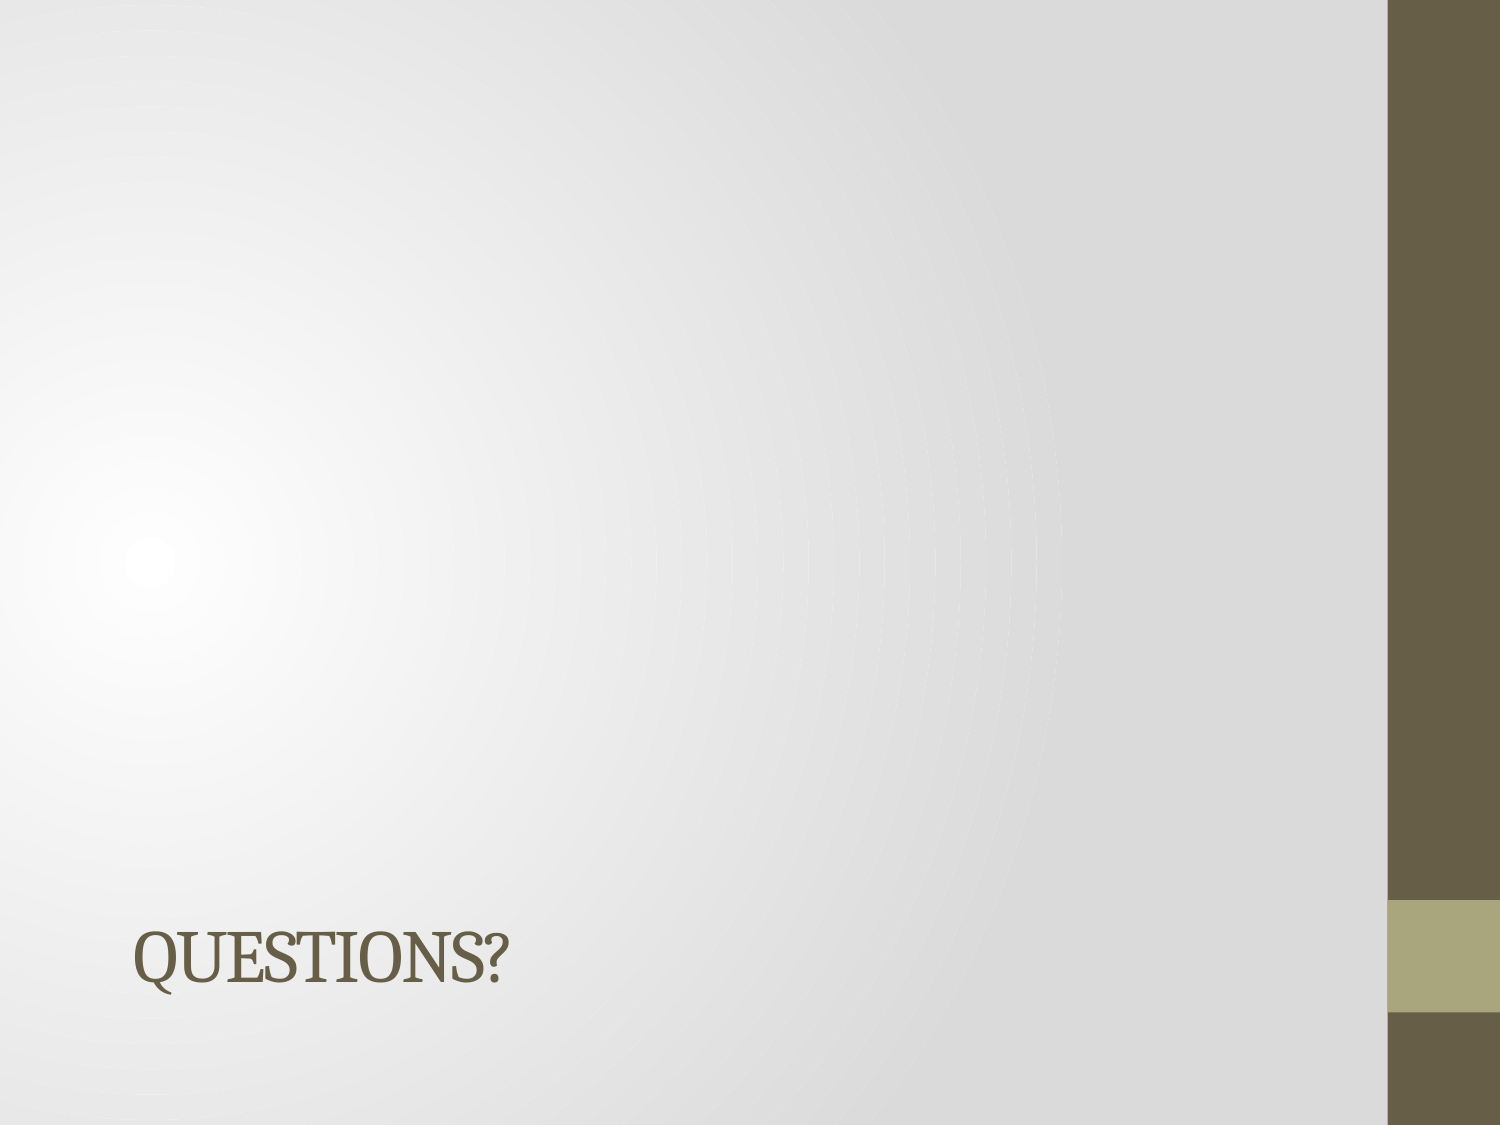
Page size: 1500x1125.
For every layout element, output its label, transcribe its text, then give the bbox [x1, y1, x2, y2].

title Questions? [118, 900, 1375, 1092]
